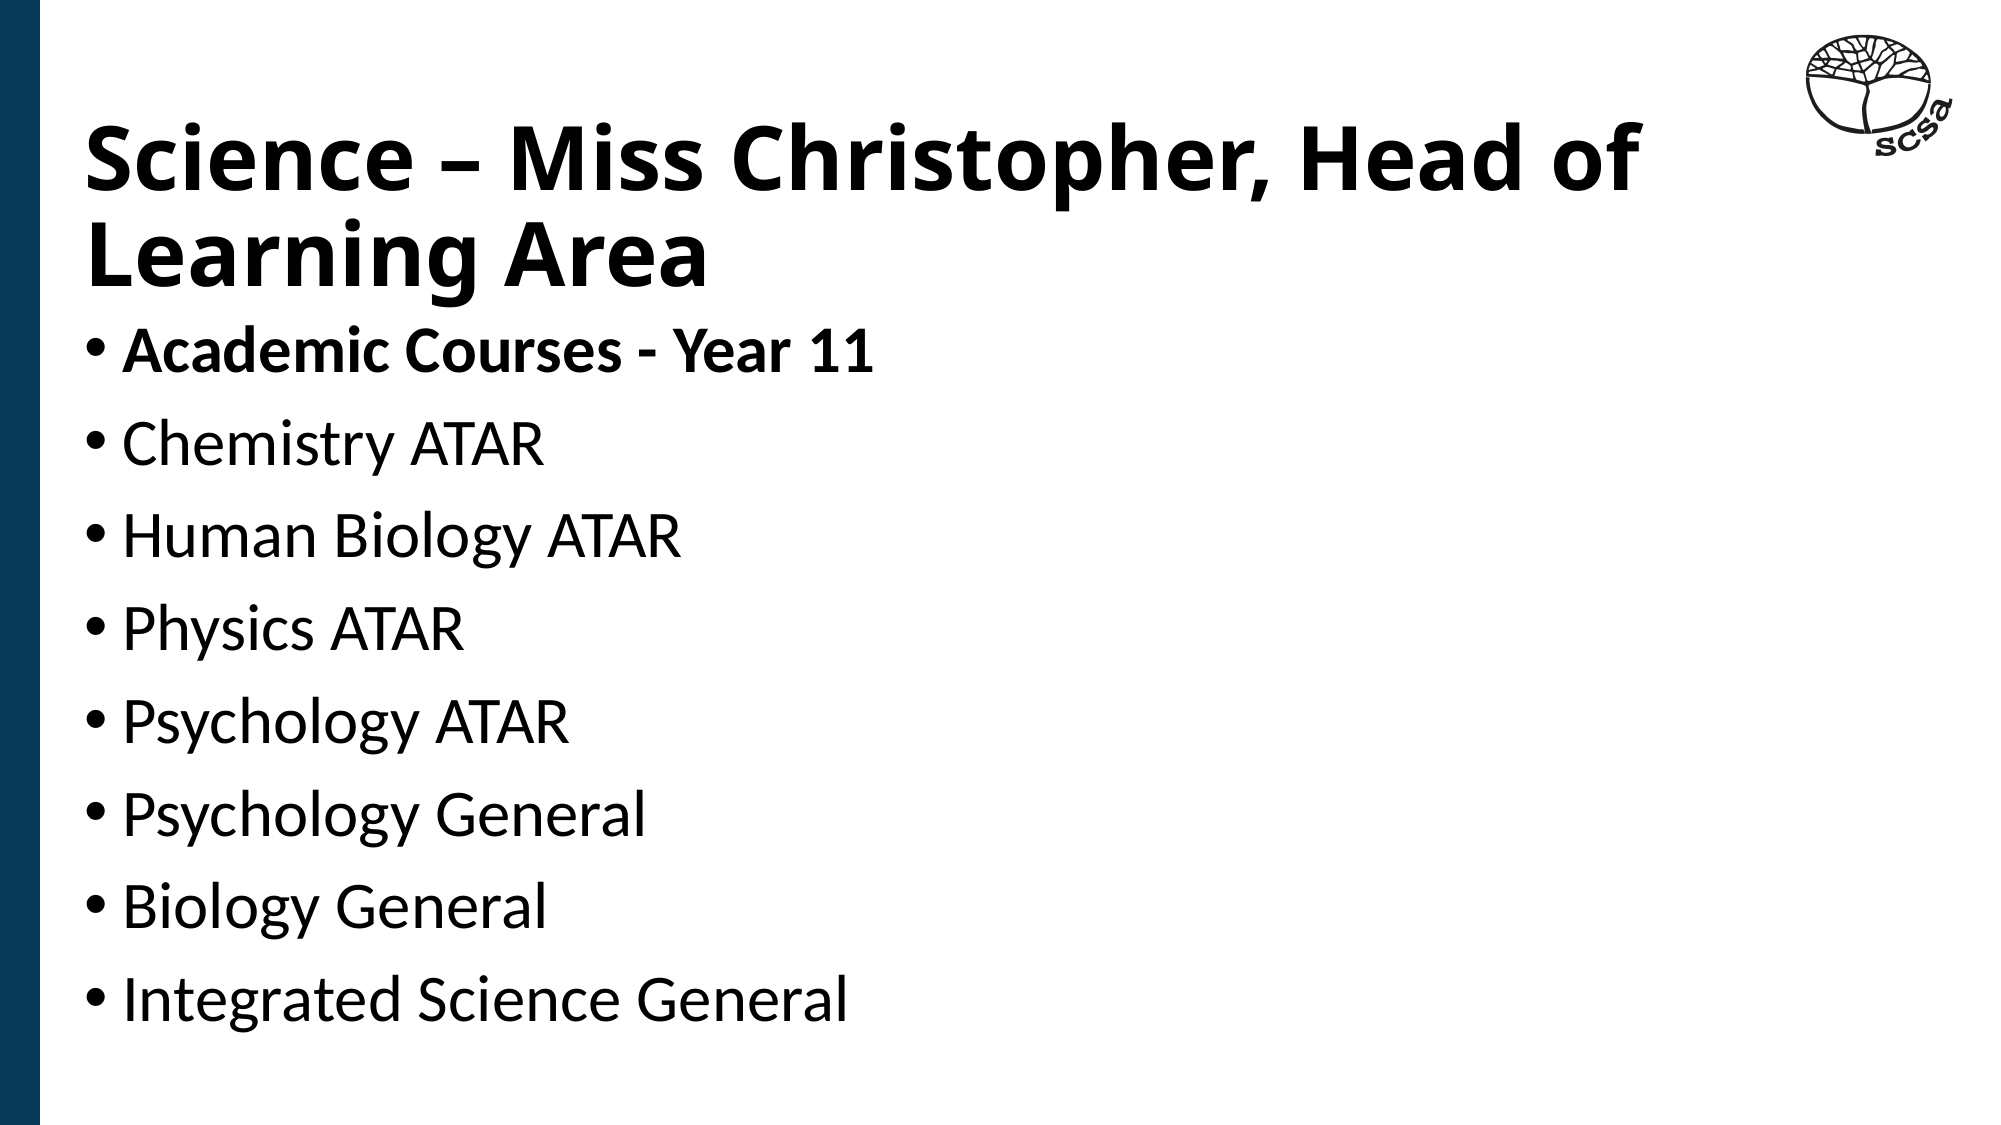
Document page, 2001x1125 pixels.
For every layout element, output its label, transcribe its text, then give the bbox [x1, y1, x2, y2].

title Science – Miss Christopher, Head of Learning Area [69, 163, 1955, 257]
picture [1803, 31, 1953, 158]
list Academic Courses - Year 11 Chemistry ATAR Human Biology ATAR Physics ATAR Psychology ATAR Psychology General Biology General Integrated Science General [69, 307, 1955, 1086]
